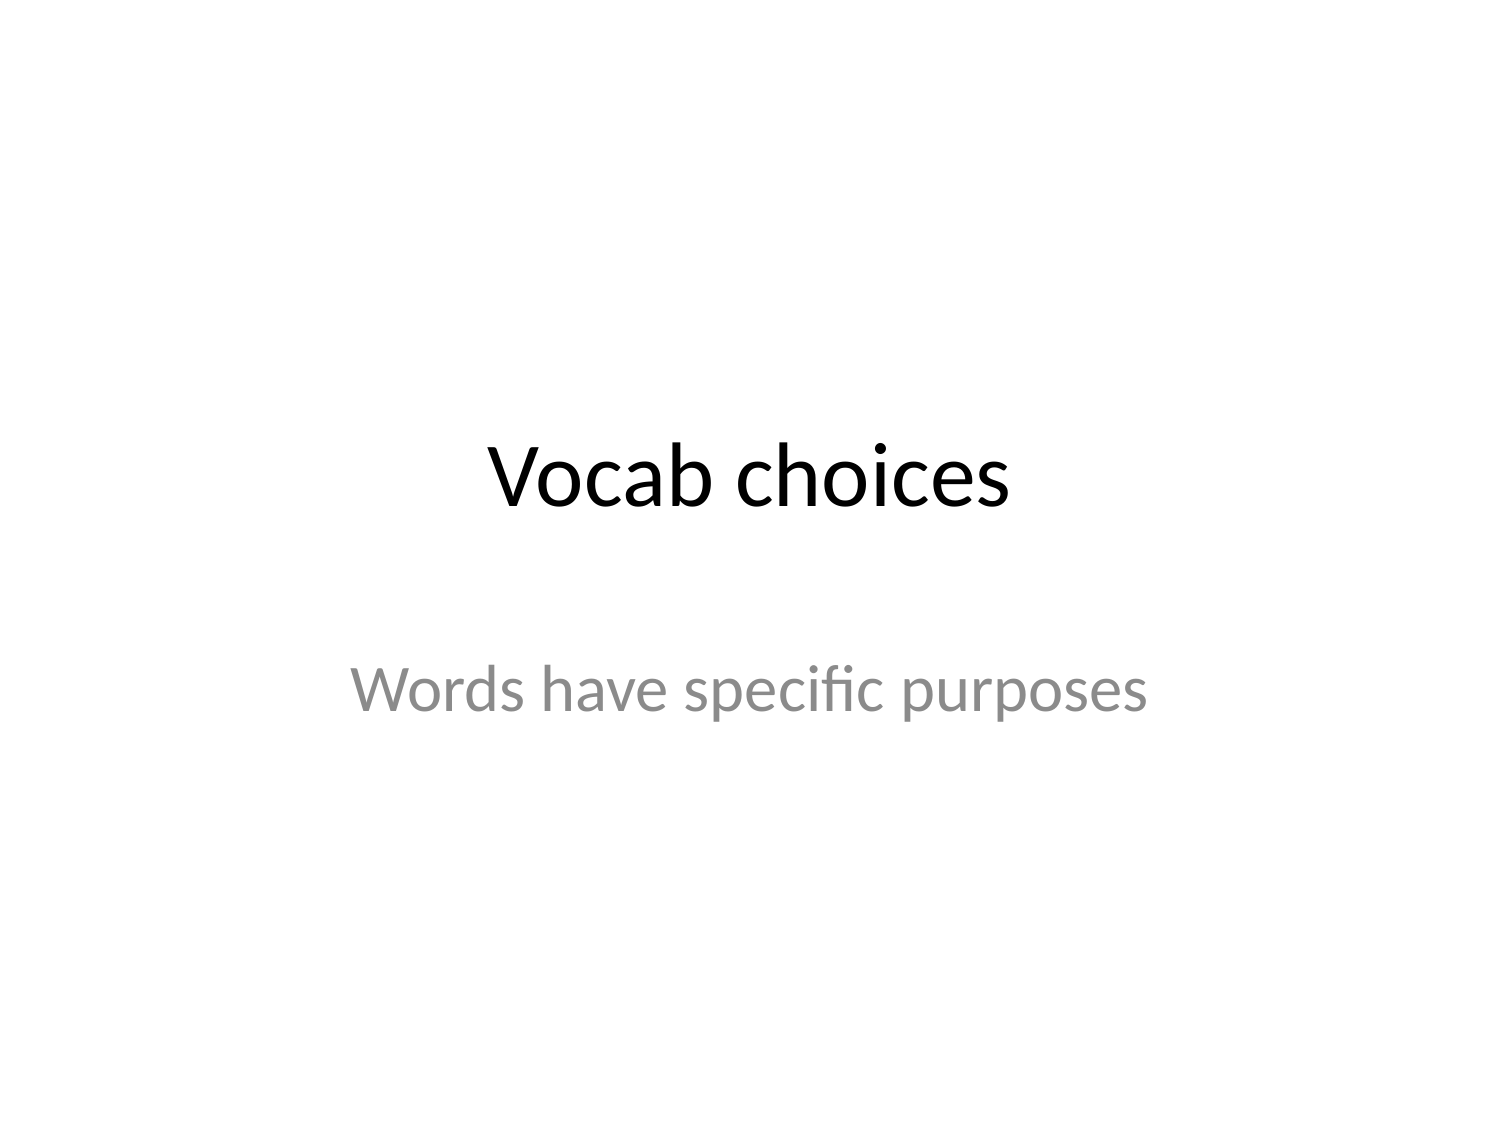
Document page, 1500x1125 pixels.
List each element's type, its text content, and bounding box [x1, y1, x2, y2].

title Vocab choices [112, 349, 1388, 591]
subtitle Words have specific purposes [225, 637, 1275, 925]
